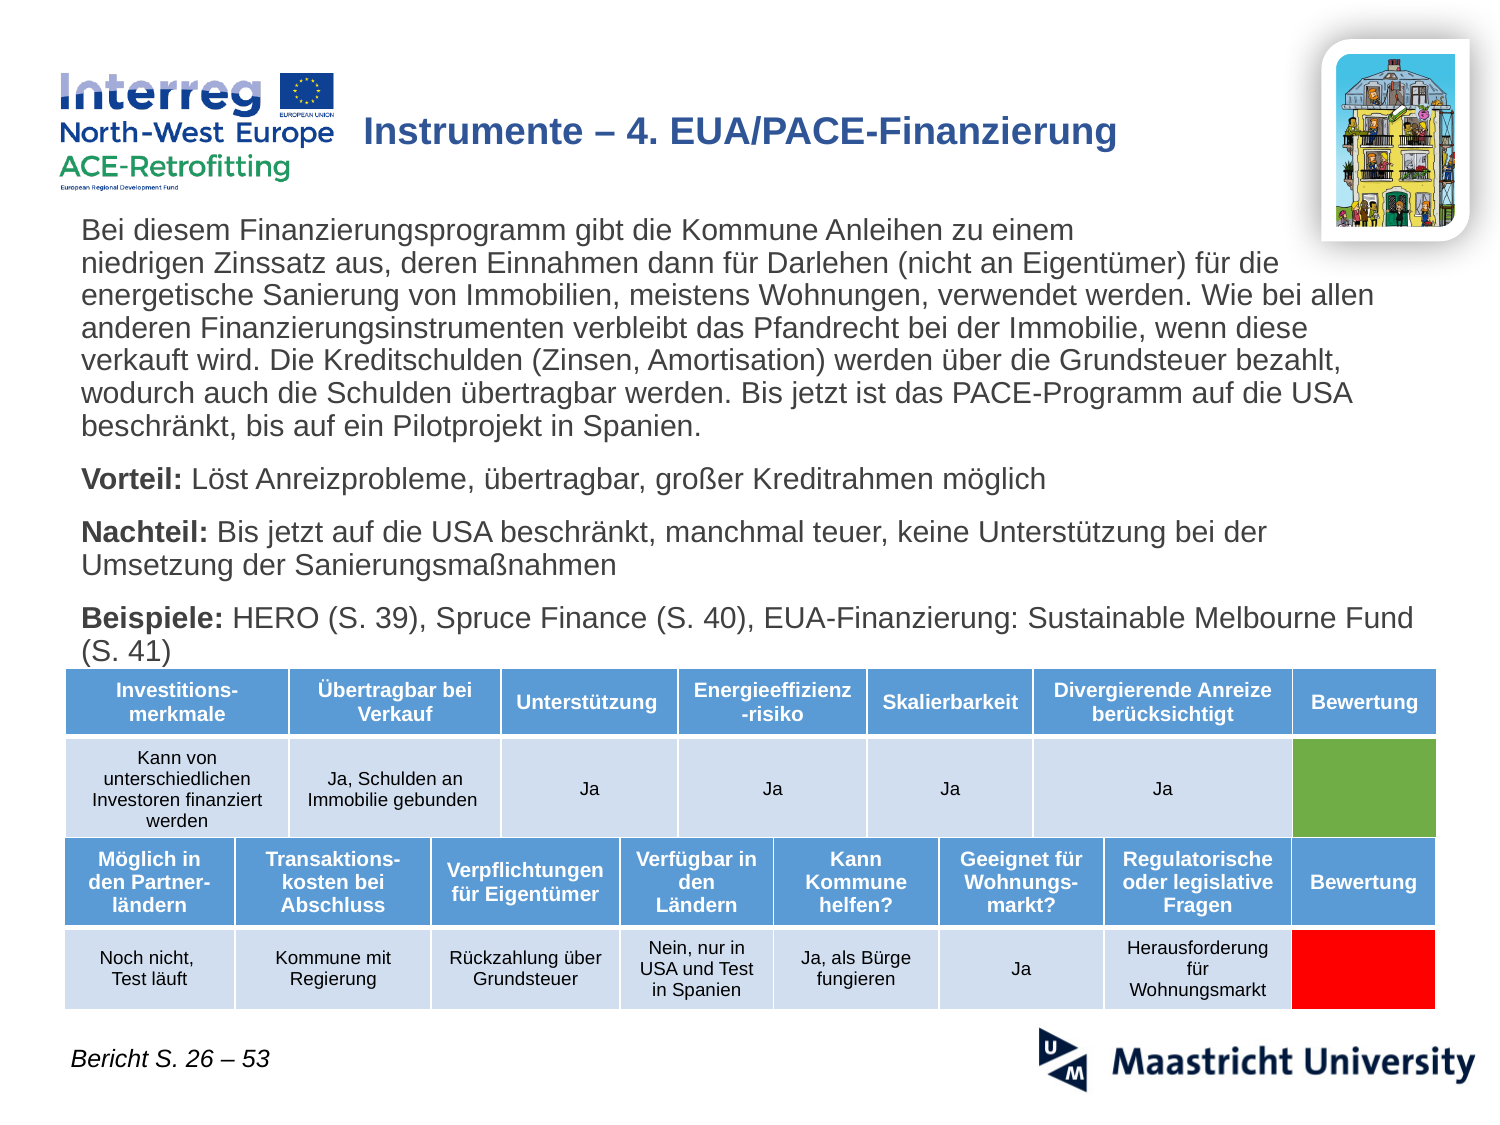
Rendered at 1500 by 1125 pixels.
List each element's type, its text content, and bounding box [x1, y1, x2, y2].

table_cell Noch nicht, Test läuft [65, 930, 234, 1009]
table_header Investitions-merkmale [66, 669, 288, 734]
table_header Transaktions-kosten bei Abschluss [236, 838, 430, 925]
table_header Geeignet für Wohnungs-markt? [940, 838, 1103, 925]
table_cell Nein, nur in USA und Test in Spanien [621, 930, 773, 1009]
picture [1337, 54, 1455, 226]
table_cell Kann von unterschiedlichen Investoren finanziert werden [66, 739, 288, 837]
table_cell Ja [940, 930, 1103, 1009]
table_header Unterstützung [502, 669, 677, 734]
table_header Kann Kommune helfen? [774, 838, 938, 925]
table_cell Ja [868, 739, 1032, 837]
table_header Bewertung [1292, 838, 1435, 925]
text_box Bericht S. 26 – 53 [55, 1035, 405, 1080]
table_header Skalierbarkeit [868, 669, 1032, 734]
table_header Übertragbar bei Verkauf [290, 669, 500, 734]
picture [1037, 1006, 1481, 1125]
text_box Instrumente – 4. EUA/PACE-Finanzierung [348, 90, 1291, 175]
table_header Energieeffizienz-risiko [679, 669, 866, 734]
table_cell Kommune mit Regierung [236, 930, 430, 1009]
table_cell Ja, Schulden an Immobilie gebunden [290, 739, 500, 837]
table_header Regulatorische oder legislative Fragen [1105, 838, 1291, 925]
table_cell Ja [1034, 739, 1292, 837]
table_cell Ja, als Bürge fungieren [774, 930, 938, 1009]
table_header Möglich in den Partner-ländern [65, 838, 234, 925]
table_cell Ja [502, 739, 677, 837]
list Bei diesem Finanzierungsprogramm gibt die Kommune Anleihen zu einem niedrigen Zinssatz aus, deren Einnahmen dann für Darlehen (nicht an Eigentümer) für die energetische Sanierung von Immobilien, meistens Wohnungen, verwendet werden. Wie bei allen anderen Finanzierungsinstrumenten verbleibt das Pfandrecht bei der Immobilie, wenn diese verkauft wird. Die Kreditschulden (Zinsen, Amortisation) werden über die Grundsteuer bezahlt, wodurch auch die Schulden übertragbar werden. Bis jetzt ist das PACE-Programm auf die USA beschränkt, bis auf ein Pilotprojekt in Spanien. Vorteil: Löst Anreizprobleme, übertragbar, großer Kreditrahmen möglich Nachteil: Bis jetzt auf die USA beschränkt, manchmal teuer, keine Unterstützung bei der Umsetzung der Sanierungsmaßnahmen Beispiele: HERO (S. 39), Spruce Finance (S. 40), EUA-Finanzierung: Sustainable Melbourne Fund (S. 41) [66, 206, 1438, 667]
table_cell Rückzahlung über Grundsteuer [432, 930, 619, 1009]
table_cell Ja [679, 739, 866, 837]
table_header Verfügbar in den Ländern [621, 838, 773, 925]
table_cell Herausforderung für Wohnungsmarkt [1105, 930, 1291, 1009]
picture [34, 46, 360, 220]
table_cell [1293, 739, 1436, 837]
table_header Divergierende Anreize berücksichtigt [1034, 669, 1292, 734]
table_header Bewertung [1293, 669, 1436, 734]
table_cell [1292, 930, 1435, 1009]
table_header Verpflichtungen für Eigentümer [432, 838, 619, 925]
